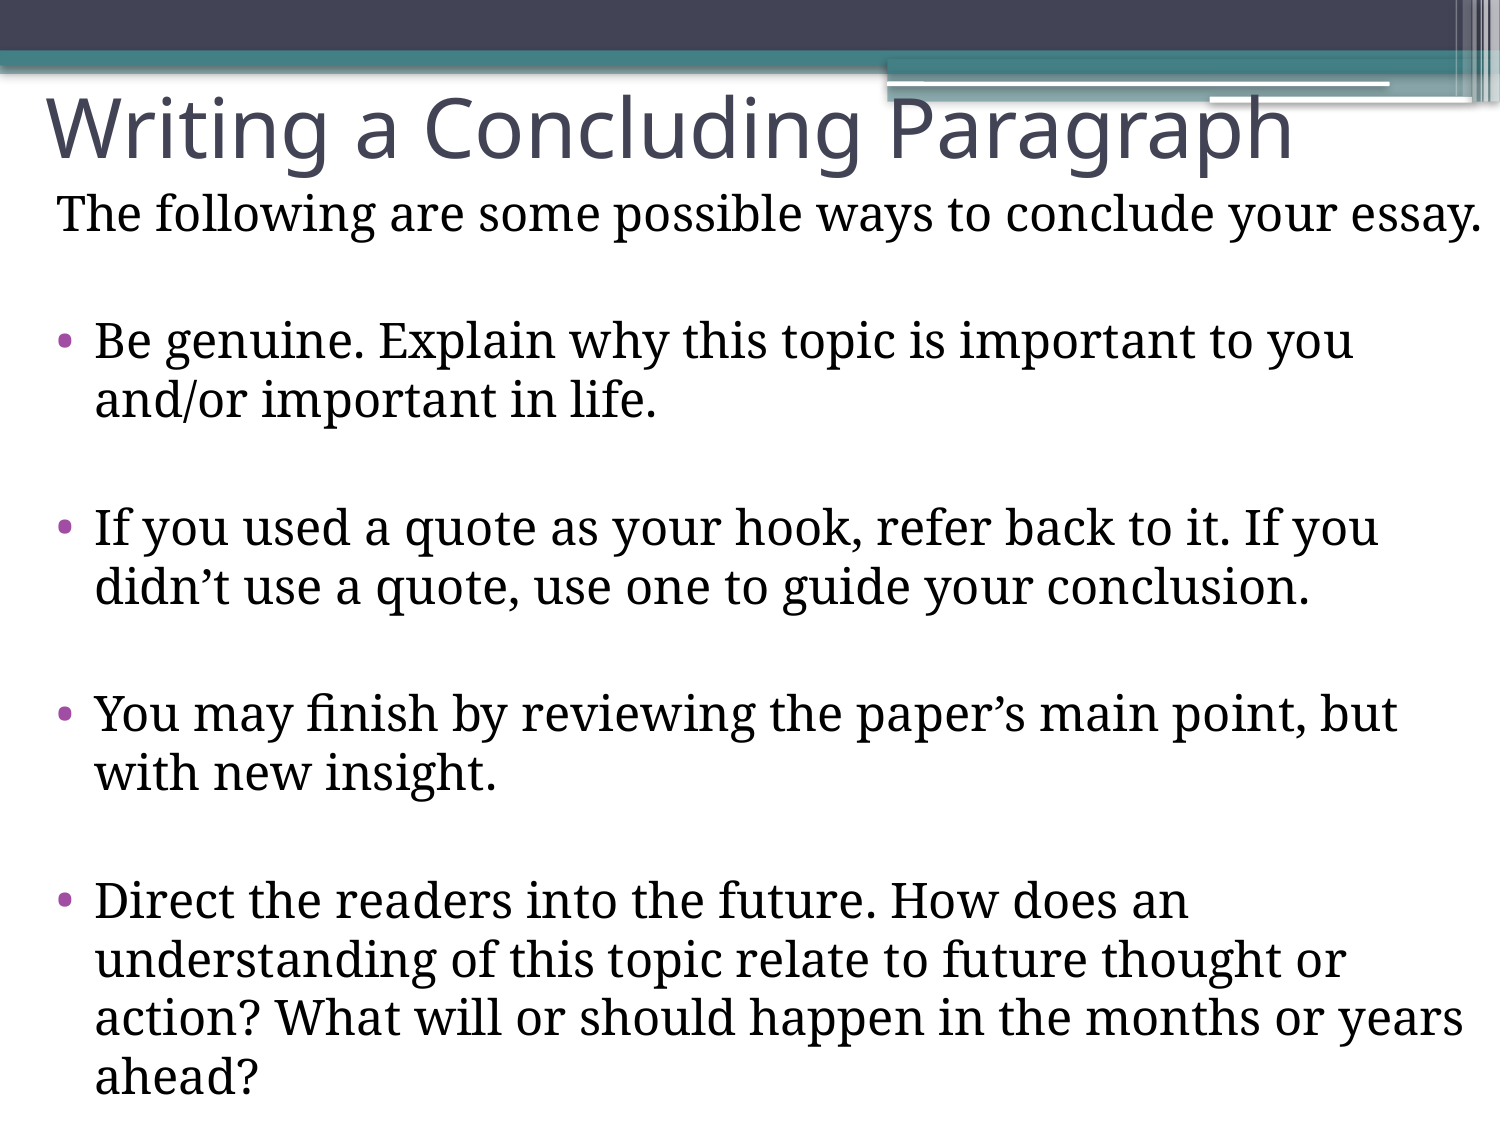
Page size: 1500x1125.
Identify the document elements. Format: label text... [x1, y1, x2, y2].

list The following are some possible ways to conclude your essay. Be genuine. Explain why this topic is important to you and/or important in life. If you used a quote as your hook, refer back to it. If you didn’t use a quote, use one to guide your conclusion. You may finish by reviewing the paper’s main point, but with new insight. Direct the readers into the future. How does an understanding of this topic relate to future thought or action? What will or should happen in the months or years ahead? [24, 174, 1500, 1125]
title Writing a Concluding Paragraph [31, 37, 1382, 174]
